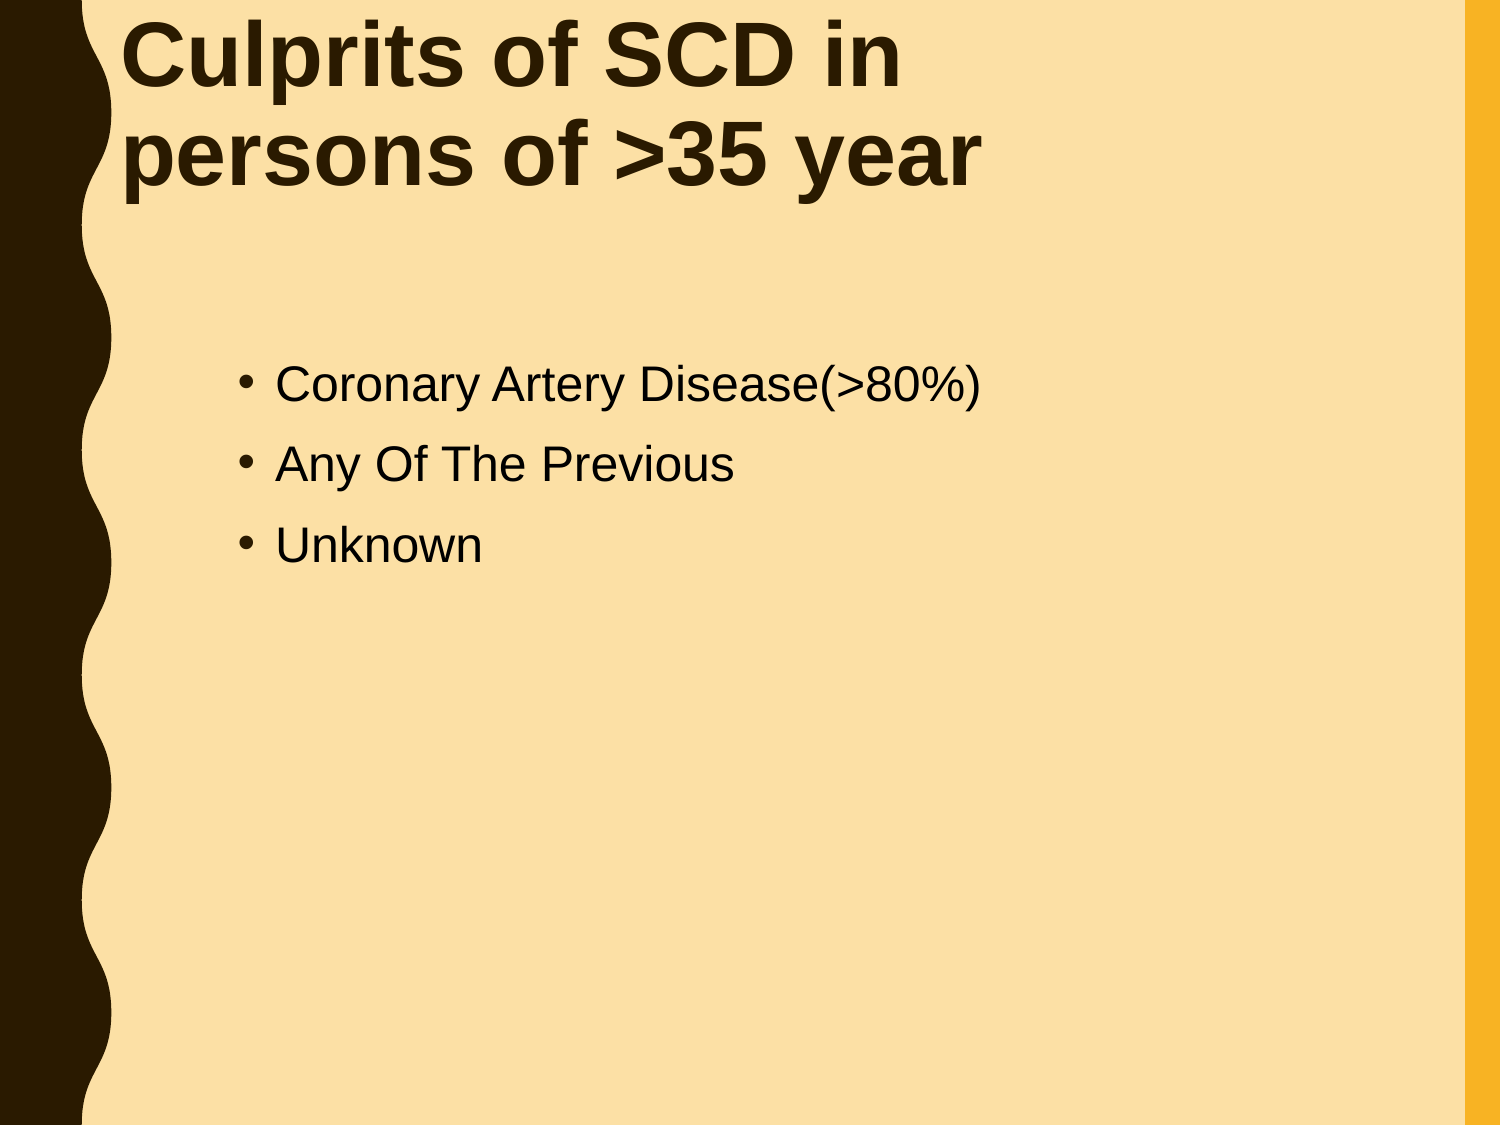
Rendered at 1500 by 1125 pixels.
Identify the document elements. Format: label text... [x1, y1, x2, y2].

list Coronary Artery Disease(>80%) Any Of The Previous Unknown [222, 337, 1475, 927]
title Culprits of SCD in persons of >35 year [105, 0, 1430, 245]
